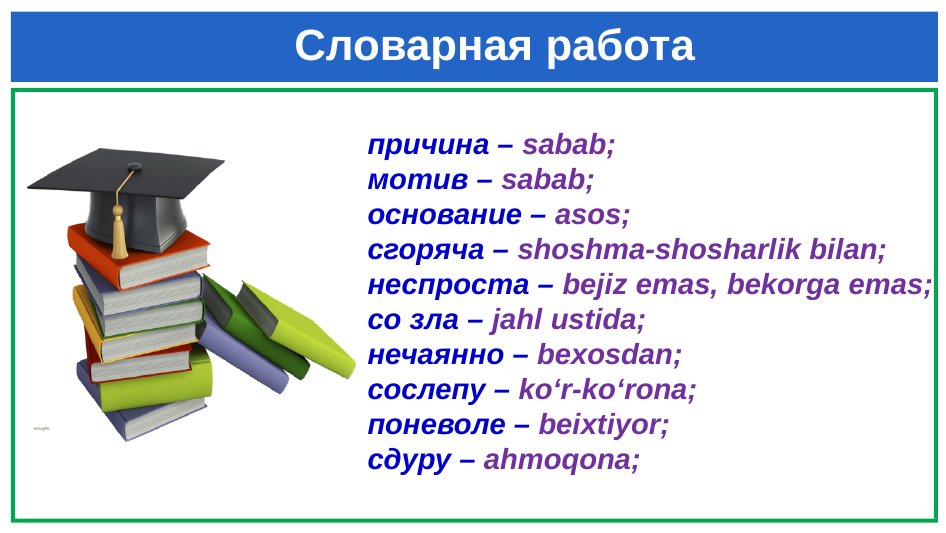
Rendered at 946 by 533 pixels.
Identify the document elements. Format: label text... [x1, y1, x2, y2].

list причина – sabab; мотив – sabab; основание – asos; сгоряча – shoshma-shosharlik bilan; неспроста – bejiz emas, bekorga emas; со зла – jahl ustida; нечаянно – bexosdan; сослепу – ko‘r-ko‘rona; поневоле – beixtiyor; сдуру – ahmoqona; [367, 90, 946, 533]
title Словарная работа [49, 16, 897, 69]
picture [27, 148, 356, 443]
